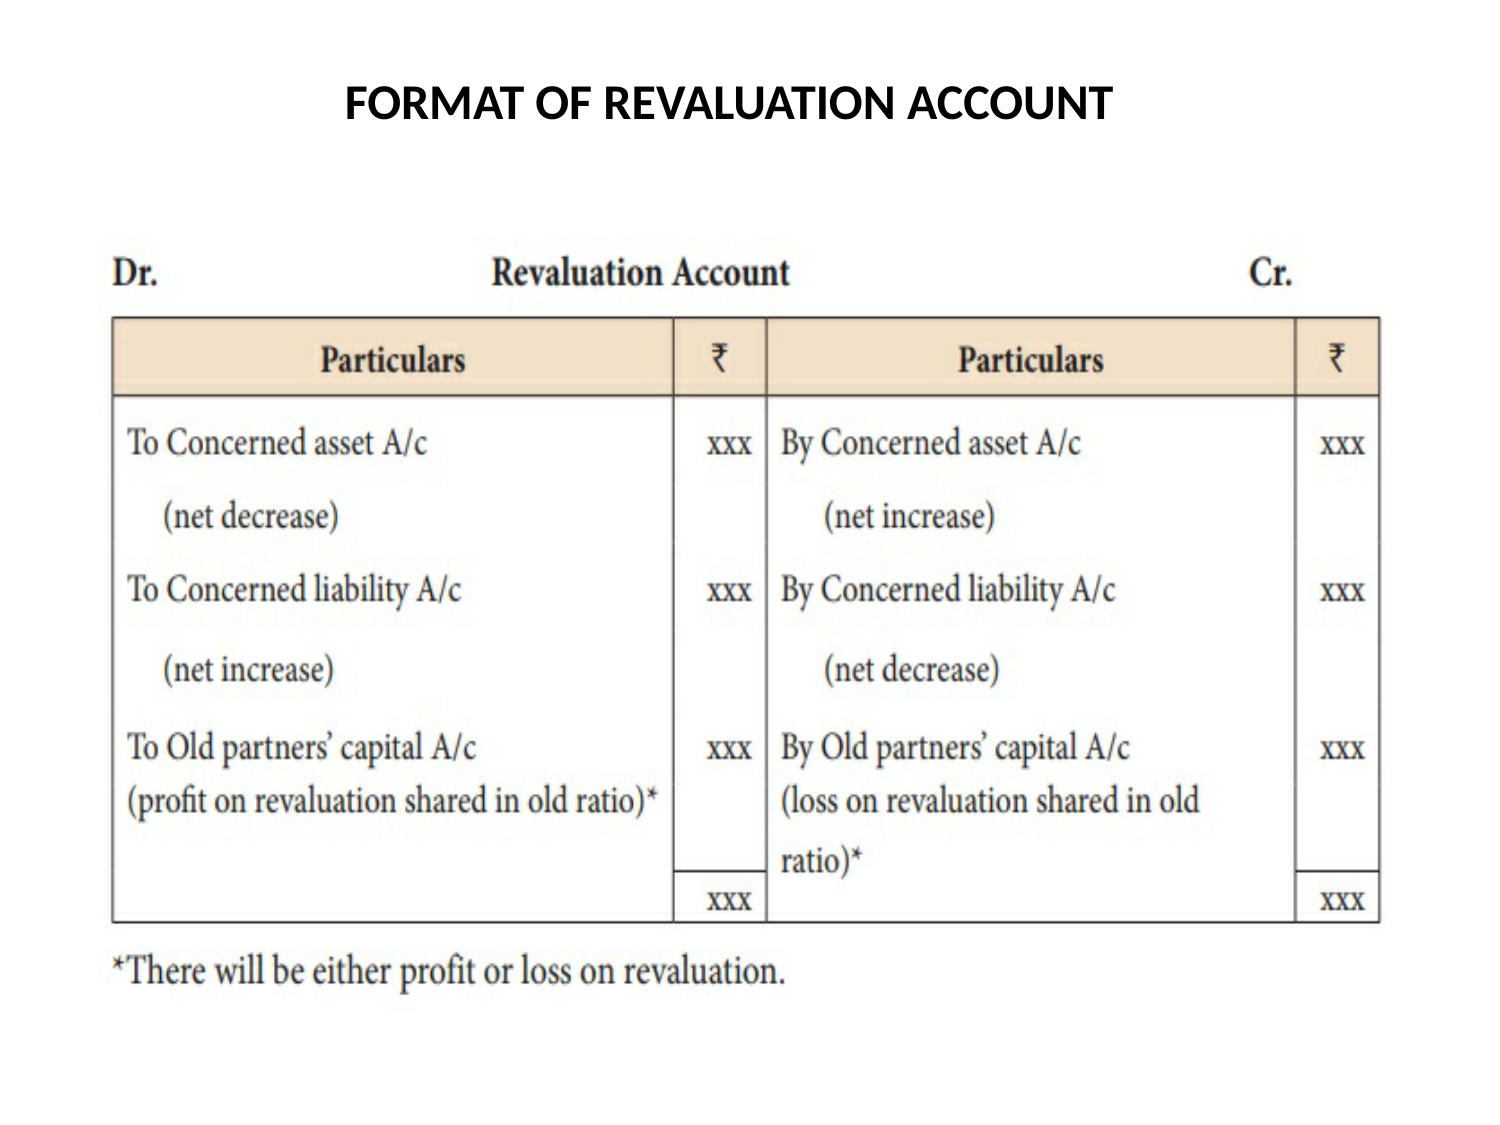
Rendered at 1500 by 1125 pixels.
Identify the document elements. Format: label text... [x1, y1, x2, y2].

picture [99, 237, 1401, 1013]
text_box FORMAT OF REVALUATION ACCOUNT [329, 62, 1129, 138]
